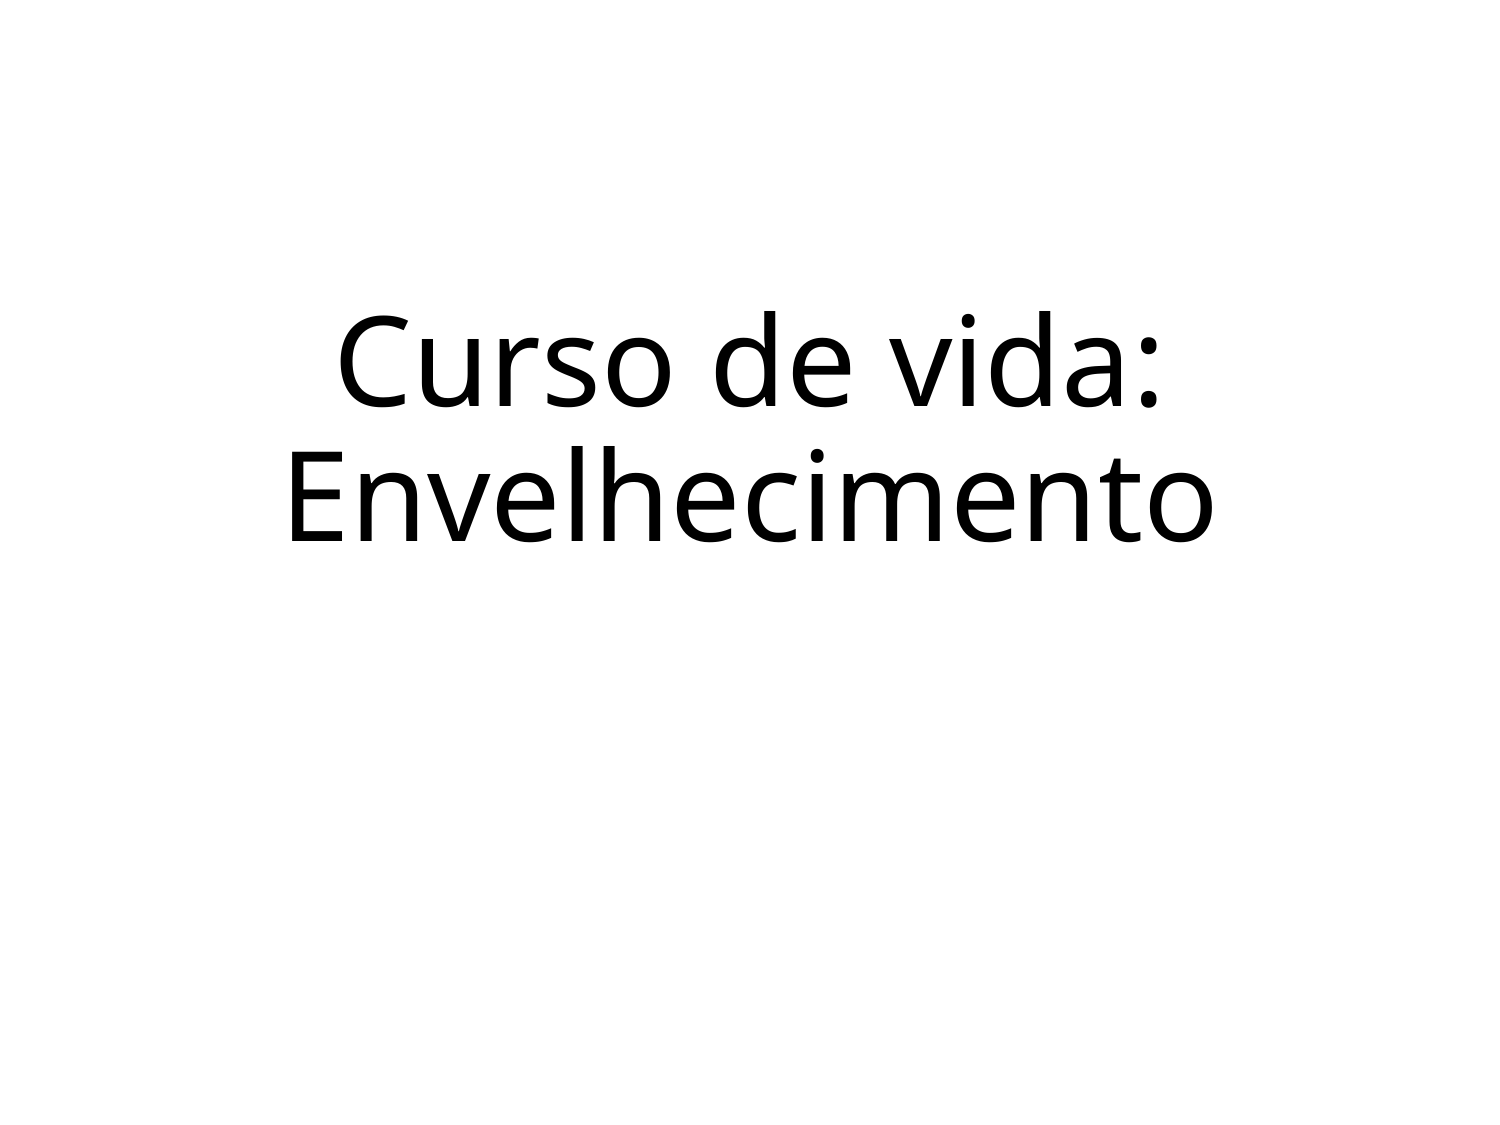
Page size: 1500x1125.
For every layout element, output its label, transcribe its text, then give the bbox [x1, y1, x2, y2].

title Curso de vida: Envelhecimento [112, 184, 1388, 576]
